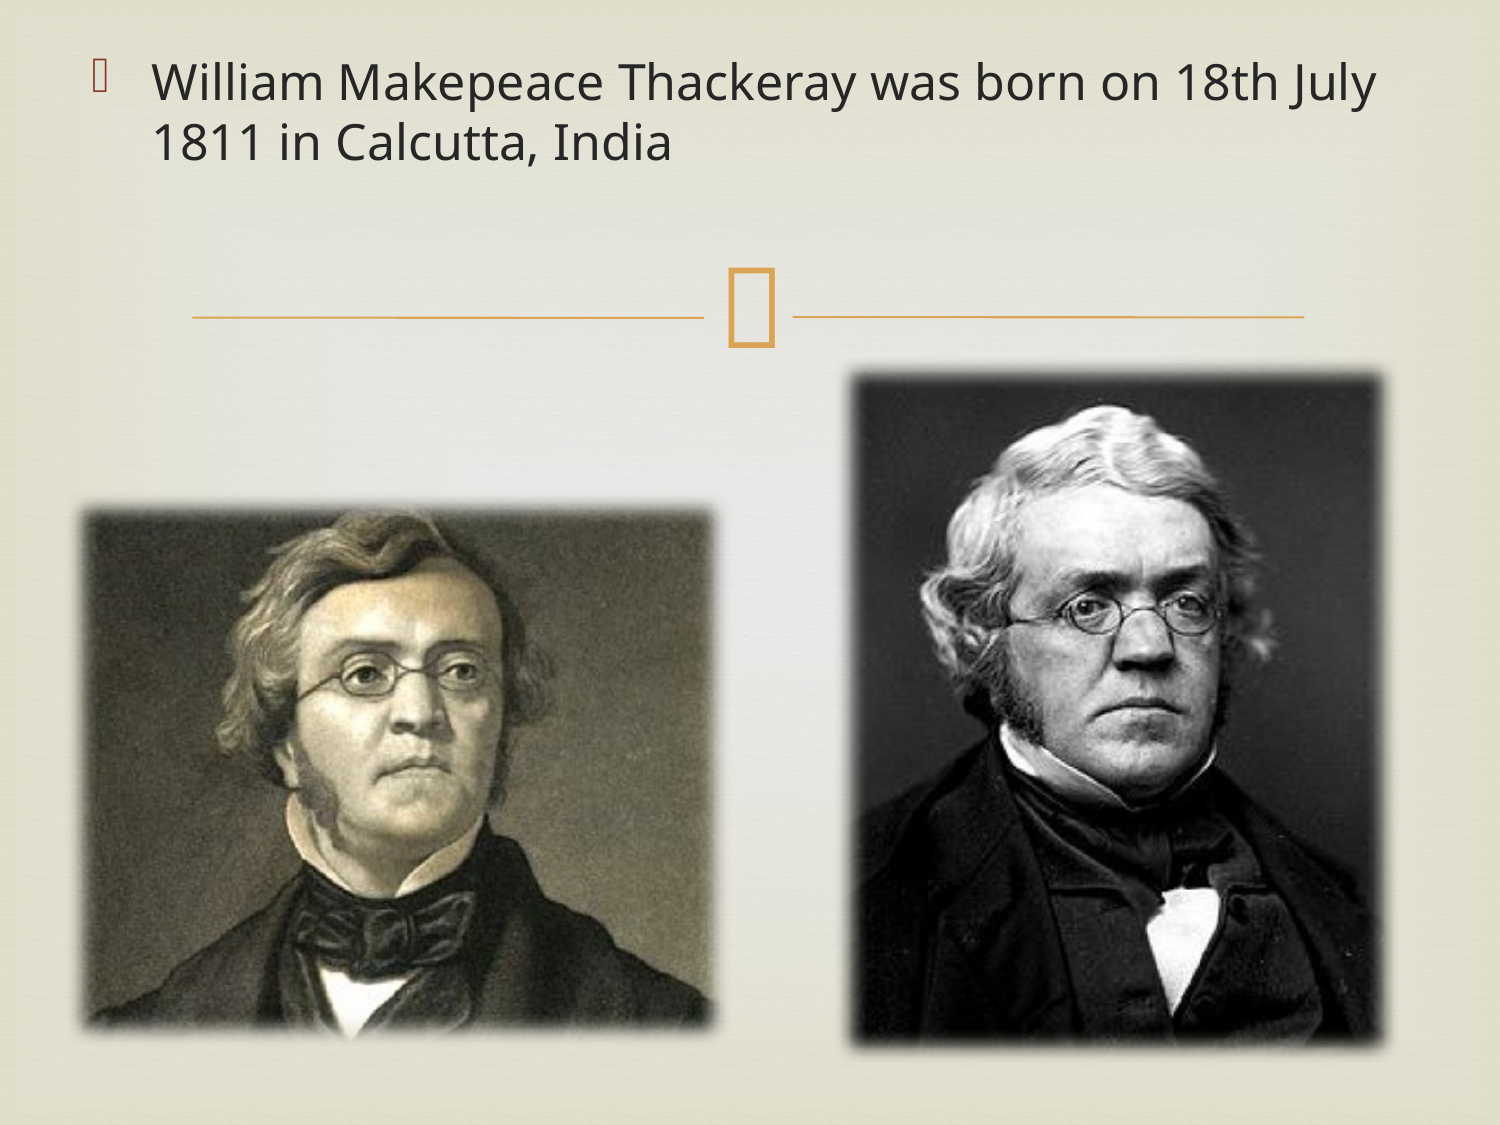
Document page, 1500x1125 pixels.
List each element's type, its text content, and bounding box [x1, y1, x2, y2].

list William Makepeace Thackeray was born on 18th July 1811 in Calcutta, India [76, 42, 1427, 786]
picture [64, 491, 732, 1048]
picture [832, 355, 1401, 1066]
